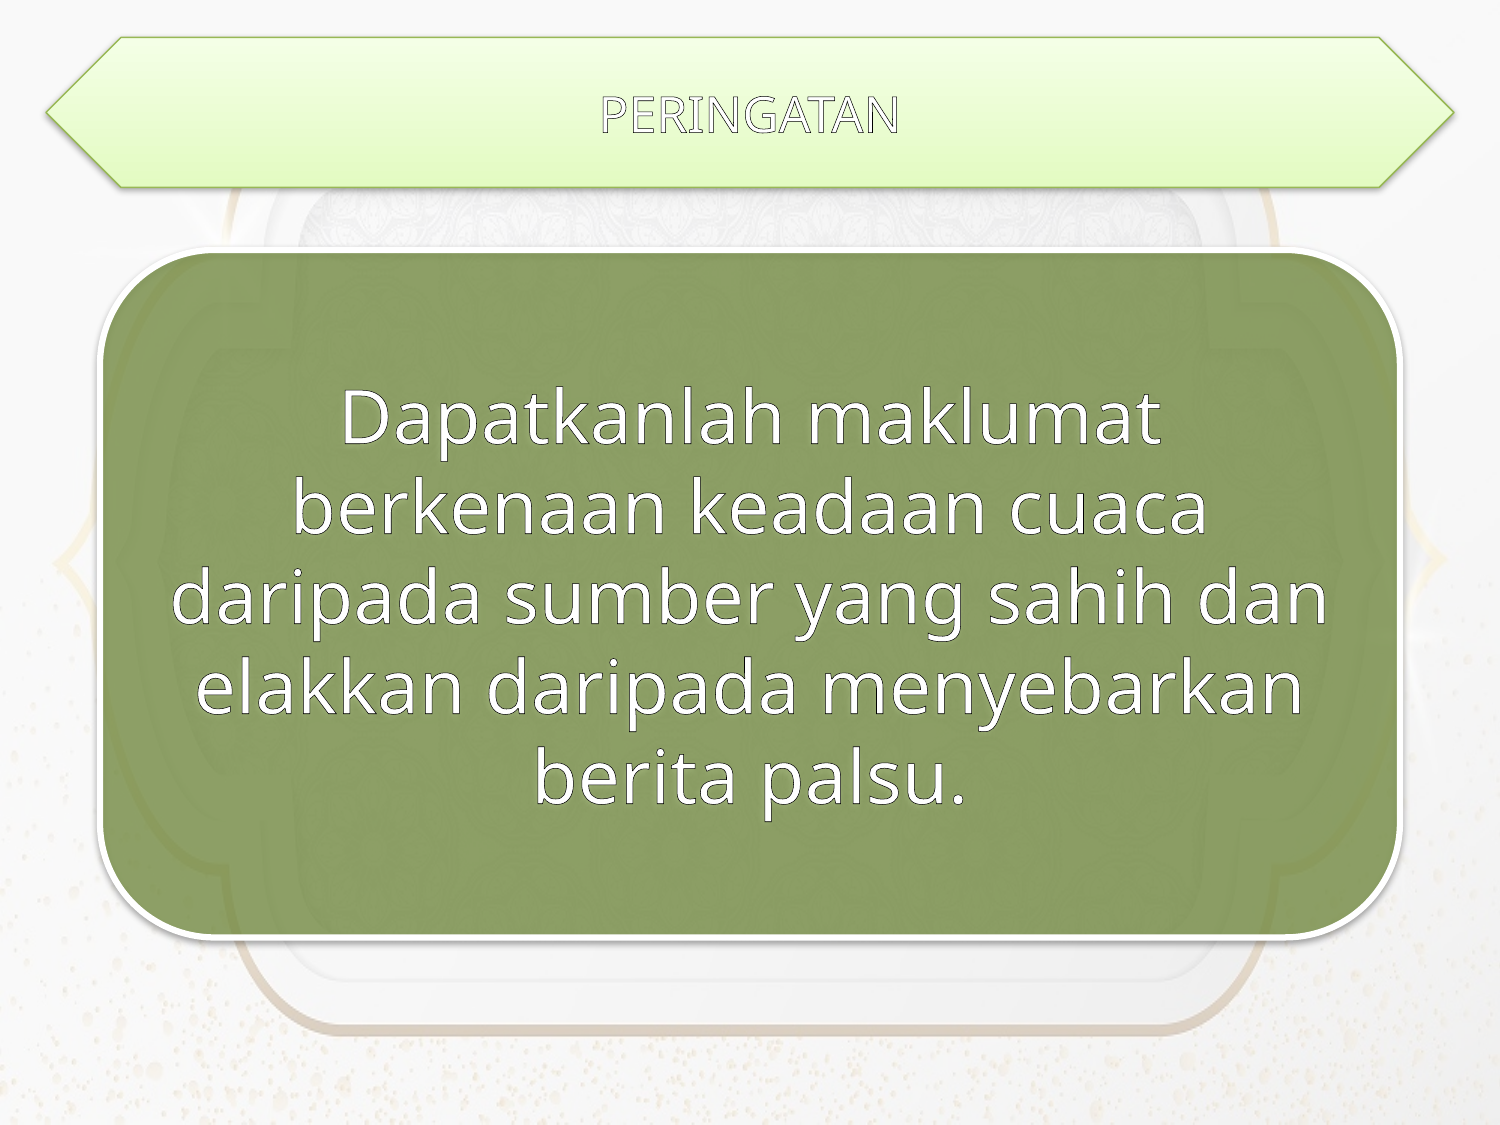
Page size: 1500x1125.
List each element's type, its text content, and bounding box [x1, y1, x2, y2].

text_box Dapatkanlah maklumat berkenaan keadaan cuaca daripada sumber yang sahih dan elakkan daripada menyebarkan berita palsu. [96, 246, 1404, 941]
text_box PERINGATAN [45, 36, 1455, 189]
